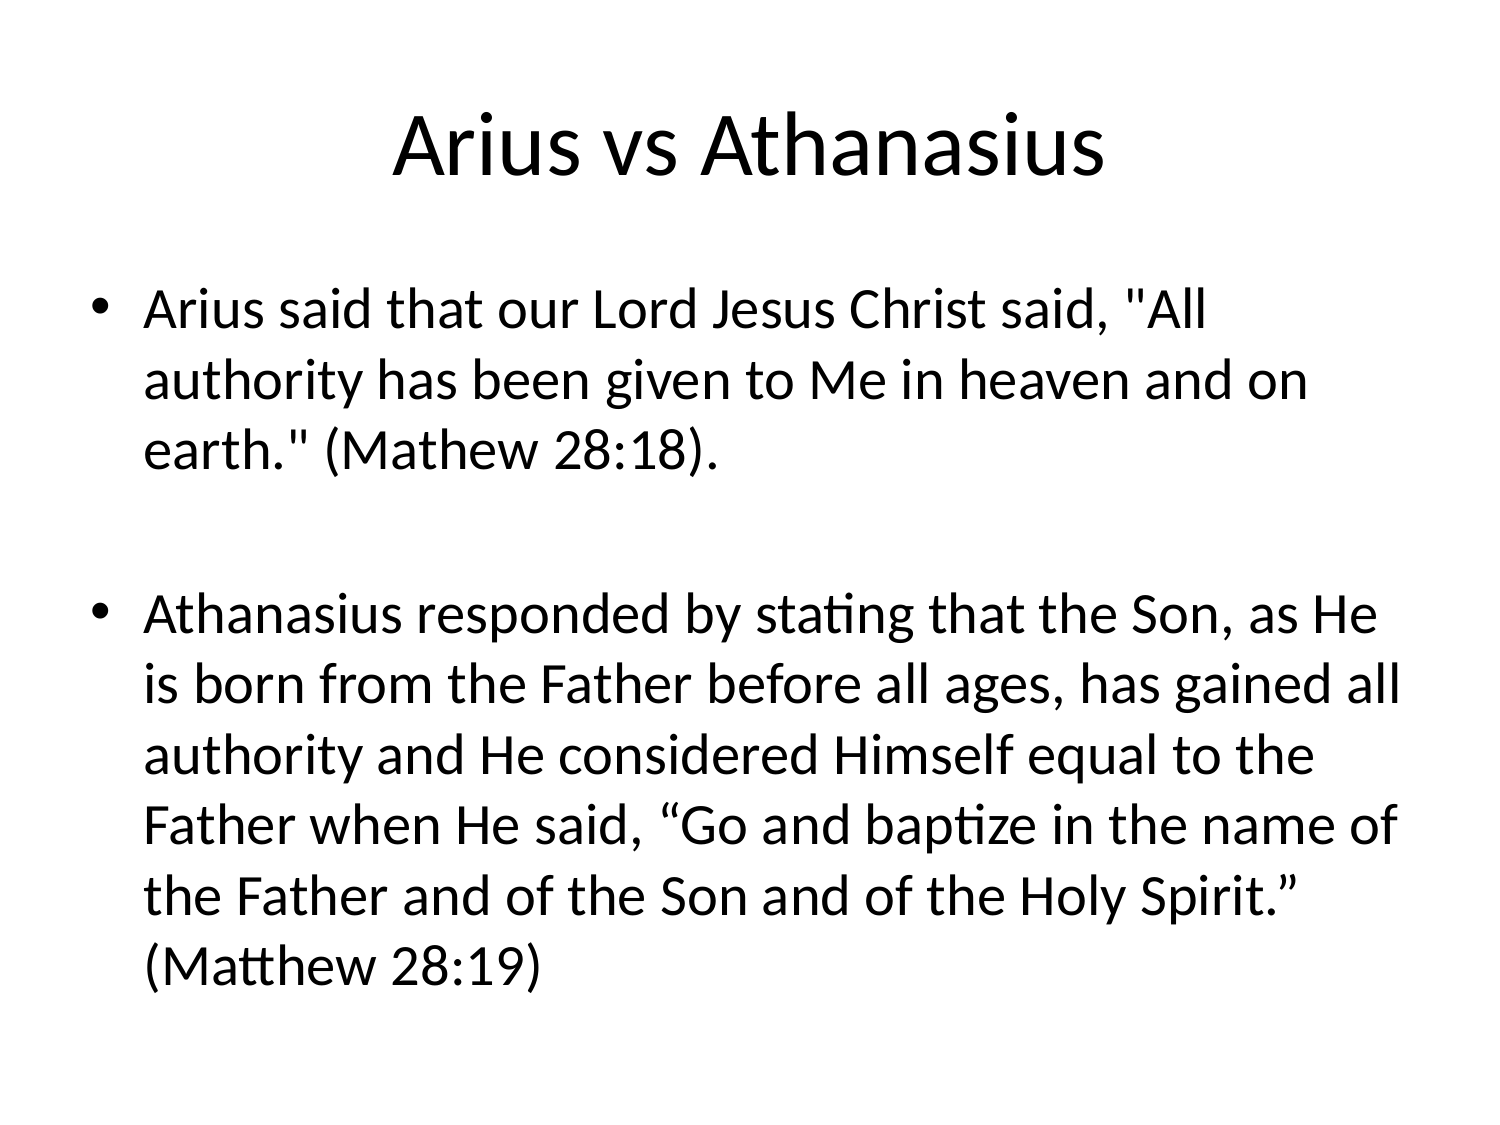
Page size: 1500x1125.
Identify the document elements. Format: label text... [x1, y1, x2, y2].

list Arius said that our Lord Jesus Christ said, "All authority has been given to Me in heaven and on earth." (Mathew 28:18). Athanasius responded by stating that the Son, as He is born from the Father before all ages, has gained all authority and He considered Himself equal to the Father when He said, “Go and baptize in the name of the Father and of the Son and of the Holy Spirit.” (Matthew 28:19) [75, 262, 1425, 1005]
title Arius vs Athanasius [75, 45, 1425, 233]
